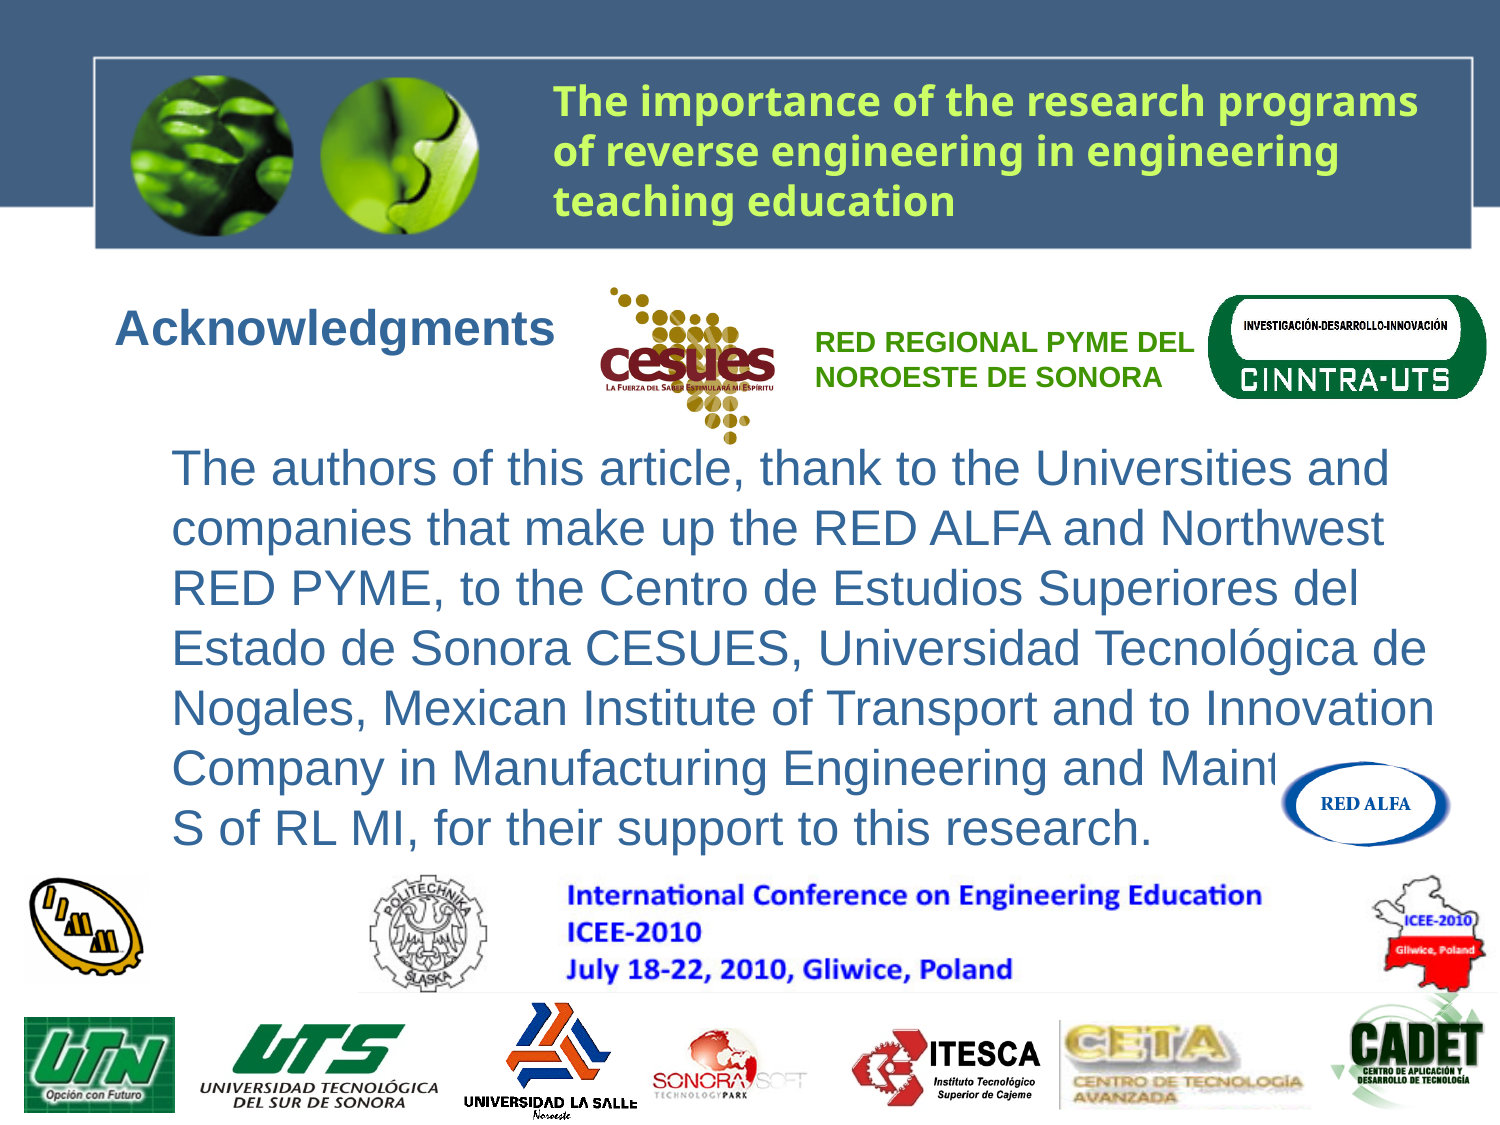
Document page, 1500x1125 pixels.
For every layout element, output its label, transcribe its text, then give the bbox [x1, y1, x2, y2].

title The importance of the research programs of reverse engineering in engineering teaching education [537, 62, 1451, 238]
text_box RED REGIONAL PYME DEL NOROESTE DE SONORA [799, 287, 1238, 429]
picture [0, 0, 1500, 1125]
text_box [849, 1022, 1043, 1113]
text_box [462, 1000, 651, 1125]
list Acknowledgments The authors of this article, thank to the Universities and companies that make up the RED ALFA and Northwest RED PYME, to the Centro de Estudios Superiores del Estado de Sonora CESUES, Universidad Tecnológica de Nogales, Mexican Institute of Transport and to Innovation Company in Manufacturing Engineering and Maintenance S of RL MI, for their support to this research. [99, 287, 1463, 988]
